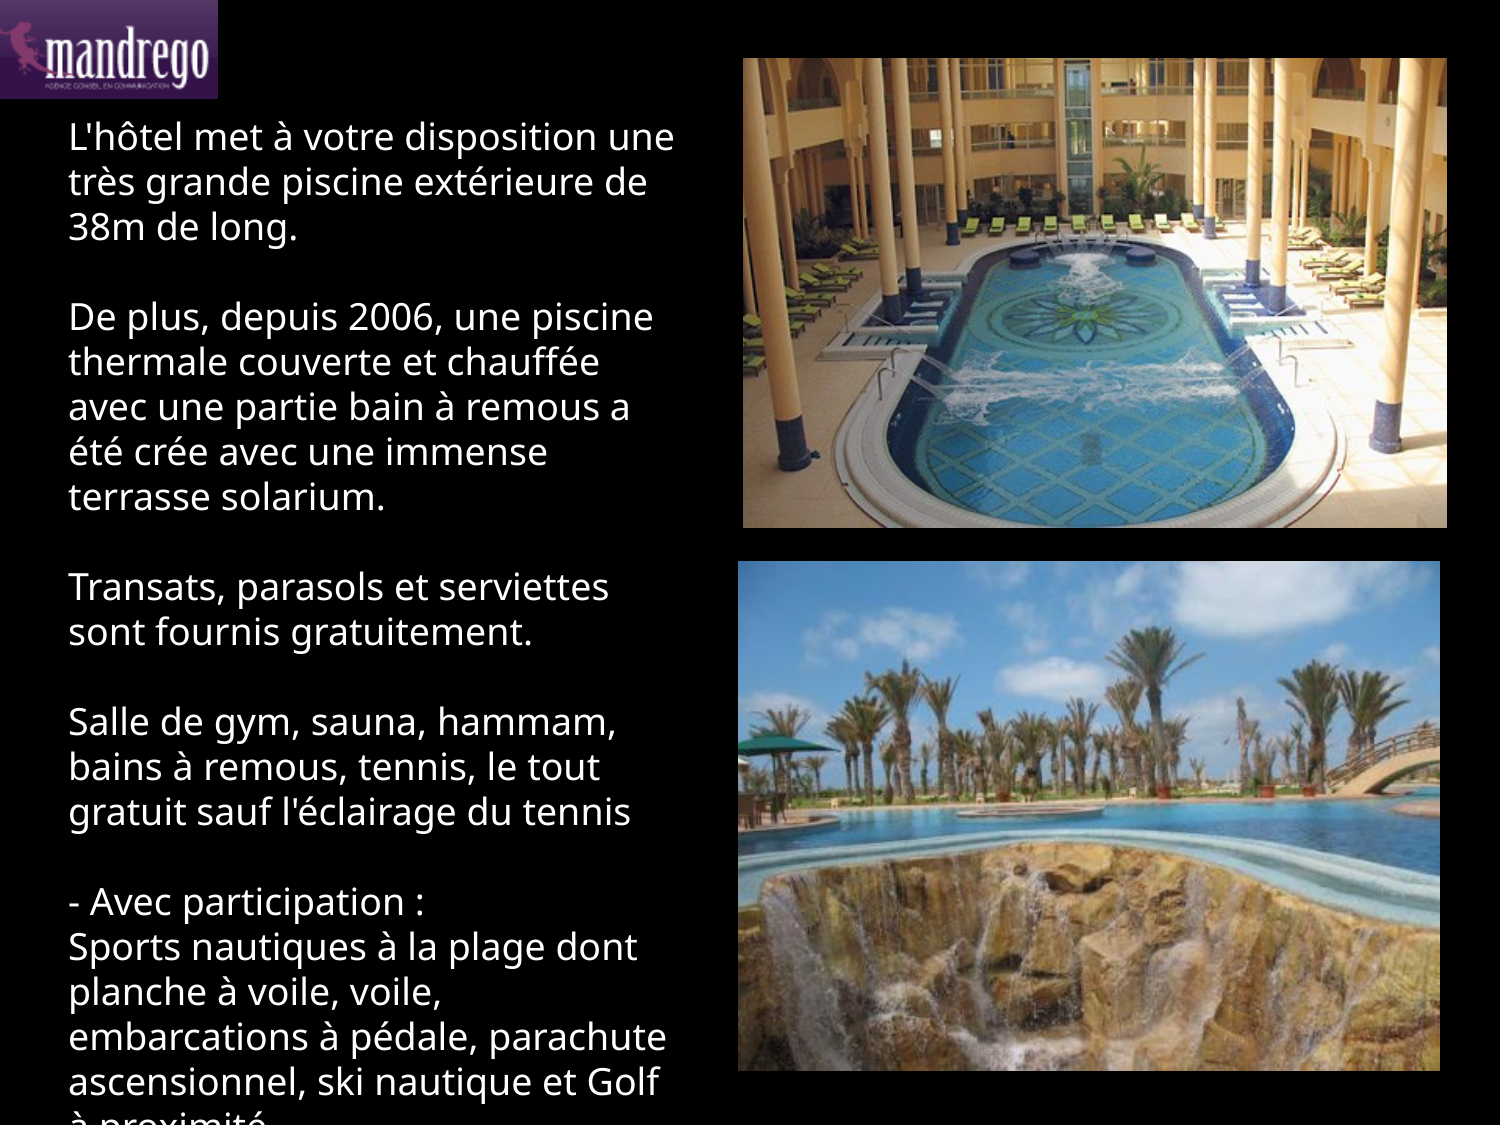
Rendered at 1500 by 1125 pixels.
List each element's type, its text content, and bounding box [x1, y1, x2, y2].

picture [738, 561, 1440, 1071]
picture [0, 0, 218, 99]
text_box L'hôtel met à votre disposition une très grande piscine extérieure de 38m de long. De plus, depuis 2006, une piscine thermale couverte et chauffée avec une partie bain à remous a été crée avec une immense terrasse solarium. Transats, parasols et serviettes sont fournis gratuitement. Salle de gym, sauna, hammam, bains à remous, tennis, le tout gratuit sauf l'éclairage du tennis - Avec participation : Sports nautiques à la plage dont planche à voile, voile, embarcations à pédale, parachute ascensionnel, ski nautique et Golf à proximité [53, 105, 703, 1125]
picture [743, 58, 1447, 528]
